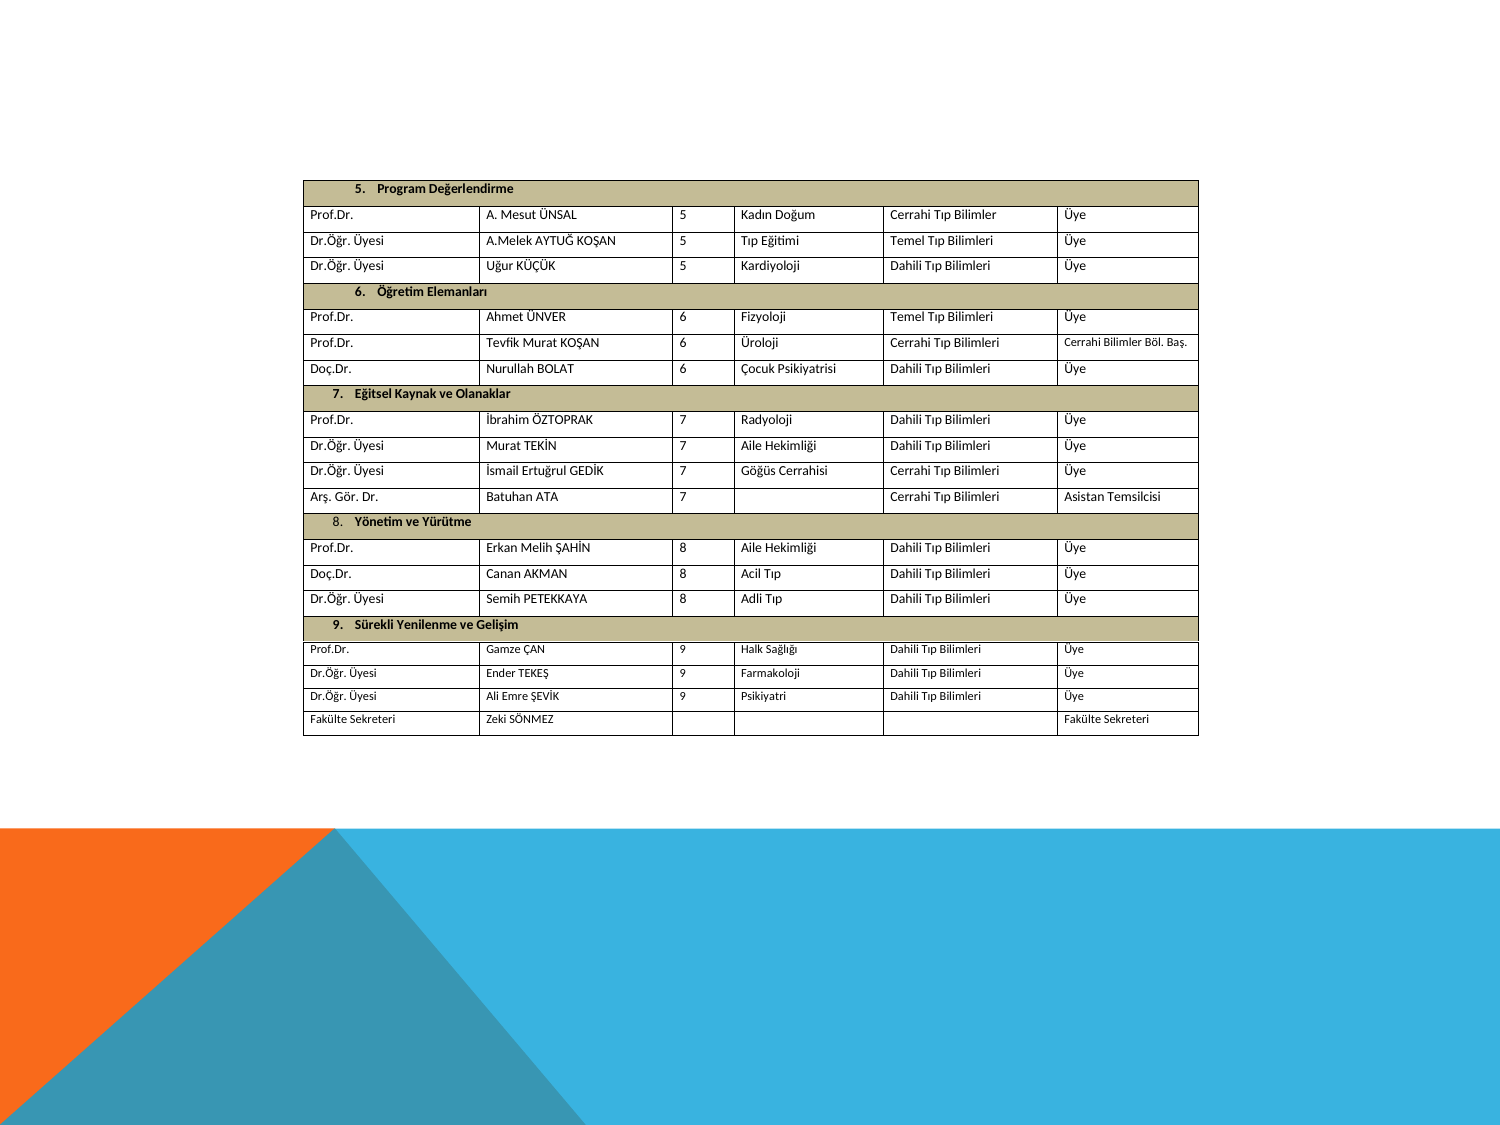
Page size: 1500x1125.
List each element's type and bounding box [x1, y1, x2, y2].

list [294, 180, 1210, 768]
